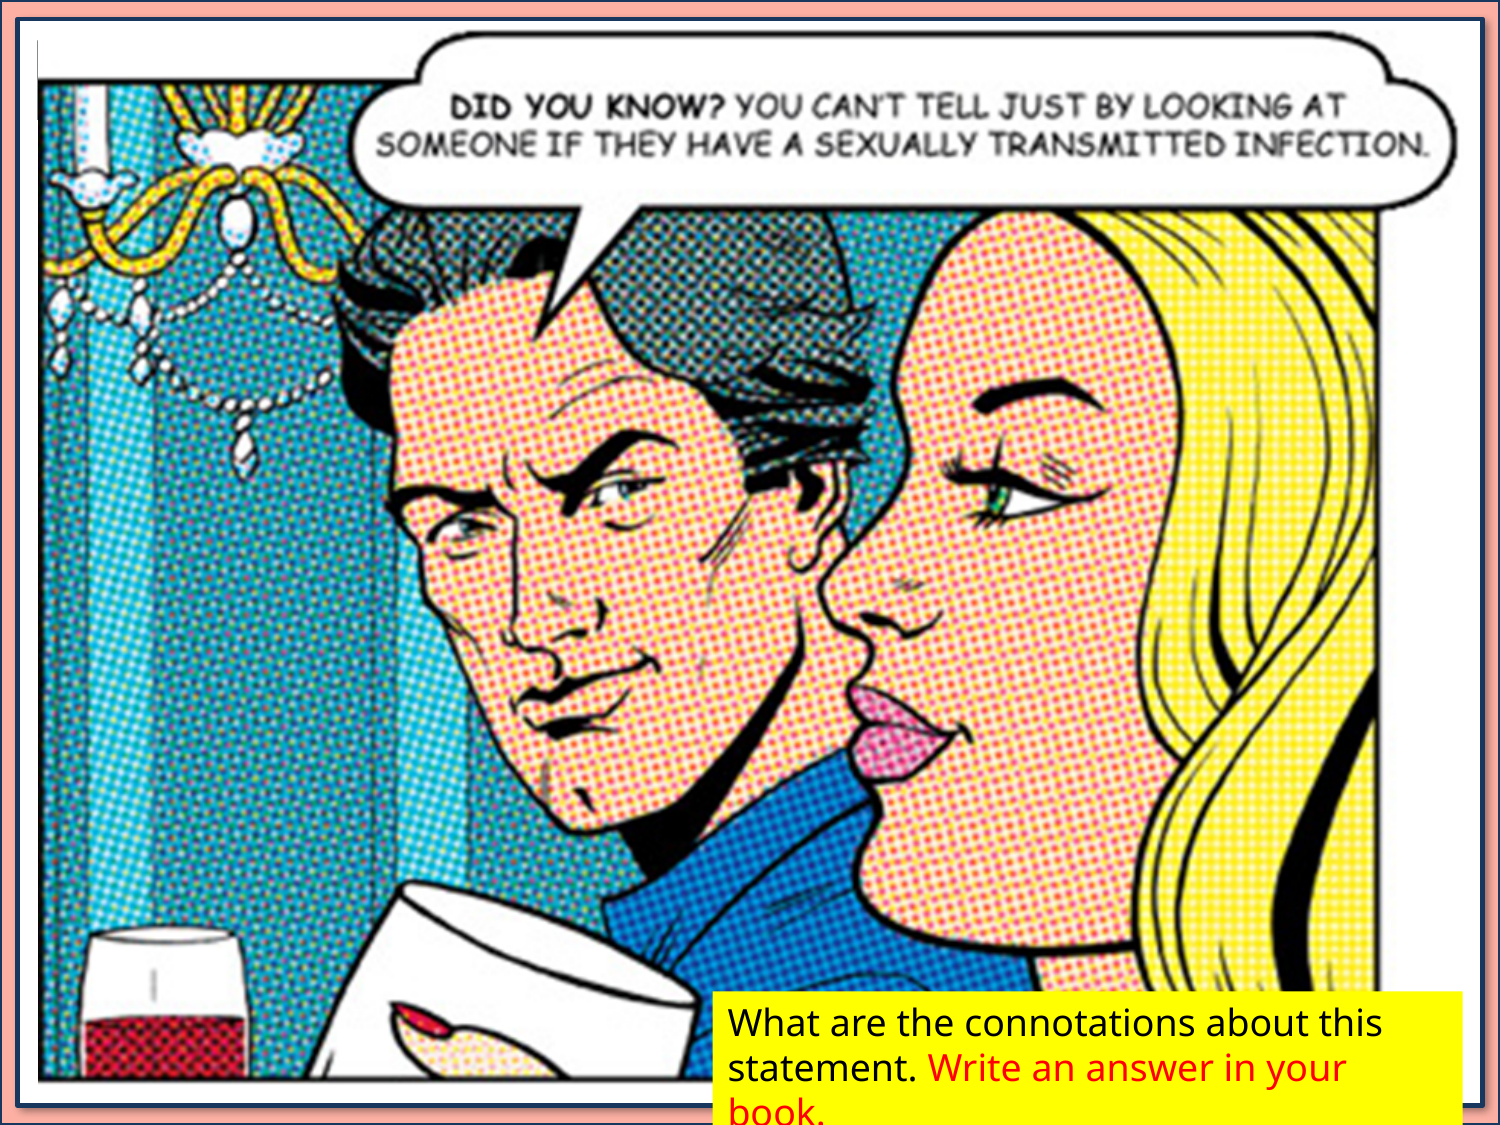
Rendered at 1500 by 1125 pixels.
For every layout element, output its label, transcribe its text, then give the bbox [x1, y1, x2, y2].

picture [37, 28, 1464, 1087]
text_box What are the connotations about this statement. Write an answer in your book. [712, 1094, 1463, 1125]
